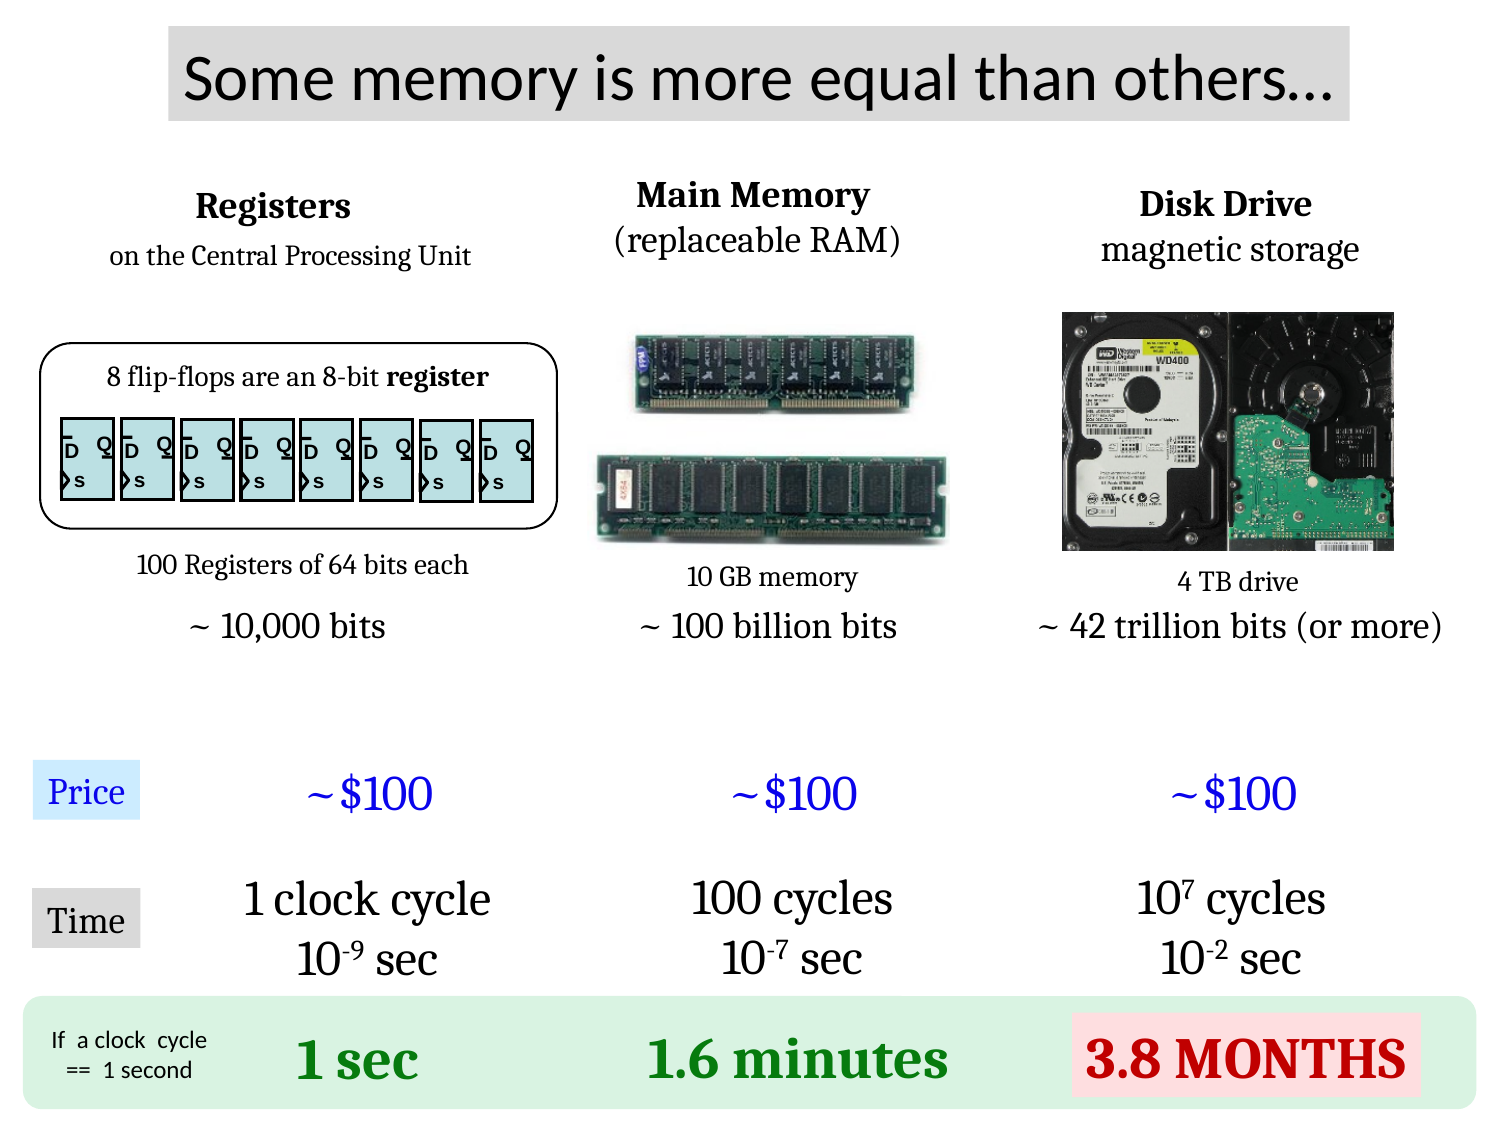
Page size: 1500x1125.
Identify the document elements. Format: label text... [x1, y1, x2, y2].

text_box 10-7 sec [707, 917, 878, 993]
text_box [228, 419, 287, 501]
text_box ~ 42 trillion bits (or more) [1020, 593, 1460, 654]
text_box Time [32, 888, 141, 948]
text_box [22, 995, 1477, 1110]
text_box 1.6 minutes [633, 1012, 965, 1098]
text_box 100 Registers of 64 bits each [122, 538, 485, 588]
text_box ~$100 [287, 752, 448, 828]
text_box 10-2 sec [1146, 917, 1318, 993]
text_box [109, 418, 167, 500]
text_box [40, 343, 558, 529]
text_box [168, 419, 226, 501]
picture [587, 324, 951, 551]
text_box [348, 419, 408, 501]
text_box 1 sec [282, 1013, 434, 1099]
text_box ~$100 [1151, 752, 1312, 828]
picture [1062, 312, 1394, 551]
text_box 3.8 MONTHS [1072, 1012, 1421, 1098]
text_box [467, 420, 547, 502]
text_box Price [32, 759, 140, 820]
text_box ~$100 [712, 752, 873, 828]
text_box 10-9 sec [282, 918, 454, 994]
text_box 10 GB memory [672, 559, 874, 600]
text_box Some memory is more equal than others… [168, 26, 1350, 121]
text_box Main Memory (replaceable RAM) [589, 162, 918, 268]
text_box 100 cycles [677, 856, 908, 932]
text_box Disk Drive magnetic storage [1077, 171, 1376, 277]
text_box ~ 100 billion bits [622, 593, 930, 654]
text_box Registers [180, 173, 367, 229]
text_box on the Central Processing Unit [94, 229, 487, 280]
text_box 1 clock cycle [229, 858, 506, 933]
text_box If a clock cycle == 1 second [26, 1016, 233, 1091]
text_box 107 cycles [1122, 856, 1342, 932]
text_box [408, 420, 466, 502]
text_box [288, 419, 347, 501]
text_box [49, 418, 107, 500]
text_box ~ 10,000 bits [171, 593, 401, 654]
text_box 4 TB drive [1162, 560, 1314, 605]
